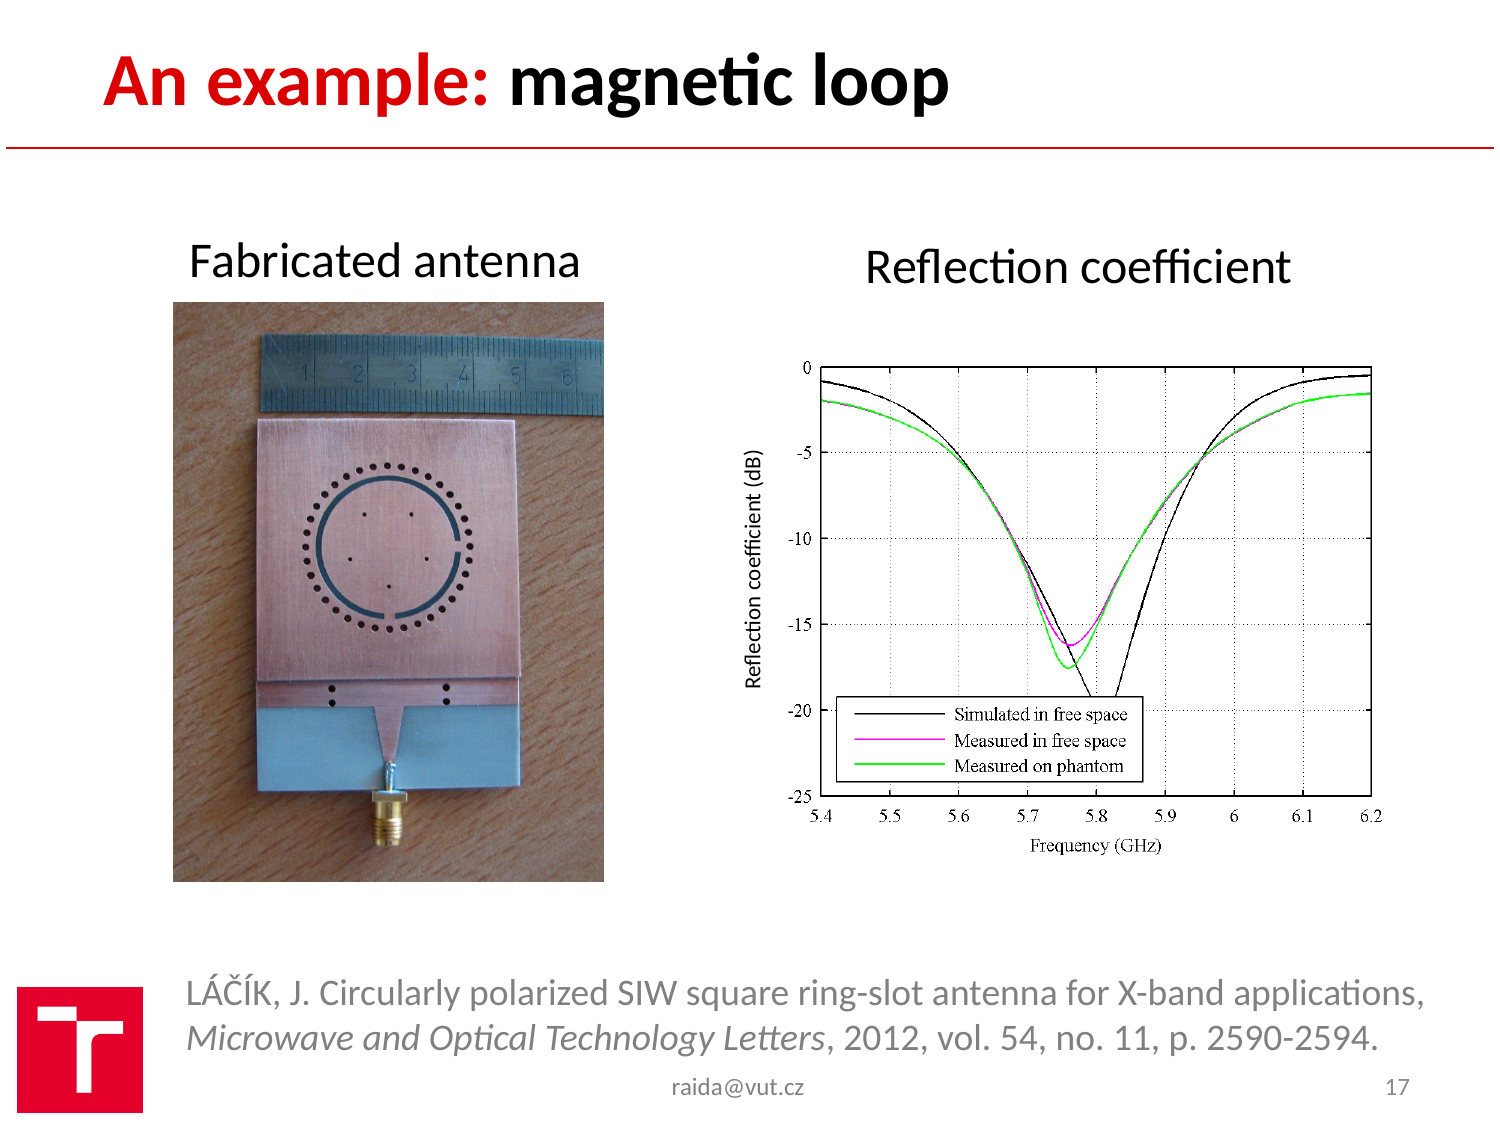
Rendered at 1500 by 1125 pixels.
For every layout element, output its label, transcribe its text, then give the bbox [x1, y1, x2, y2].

picture [172, 302, 604, 882]
text_box Fabricated antenna [102, 219, 670, 295]
footer raida@vut.cz [549, 1065, 928, 1107]
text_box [729, 327, 1439, 857]
title An example: magnetic loop [88, 11, 1439, 140]
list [17, 987, 143, 1113]
text_box LÁČÍK, J. Circularly polarized SIW square ring-slot antenna for X-band applications, Microwave and Optical Technology Letters, 2012, vol. 54, no. 11, p. 2590-2594. [171, 960, 1473, 1065]
text_box Reflection coefficient [813, 226, 1346, 302]
slide_number 17 [1328, 1065, 1425, 1107]
